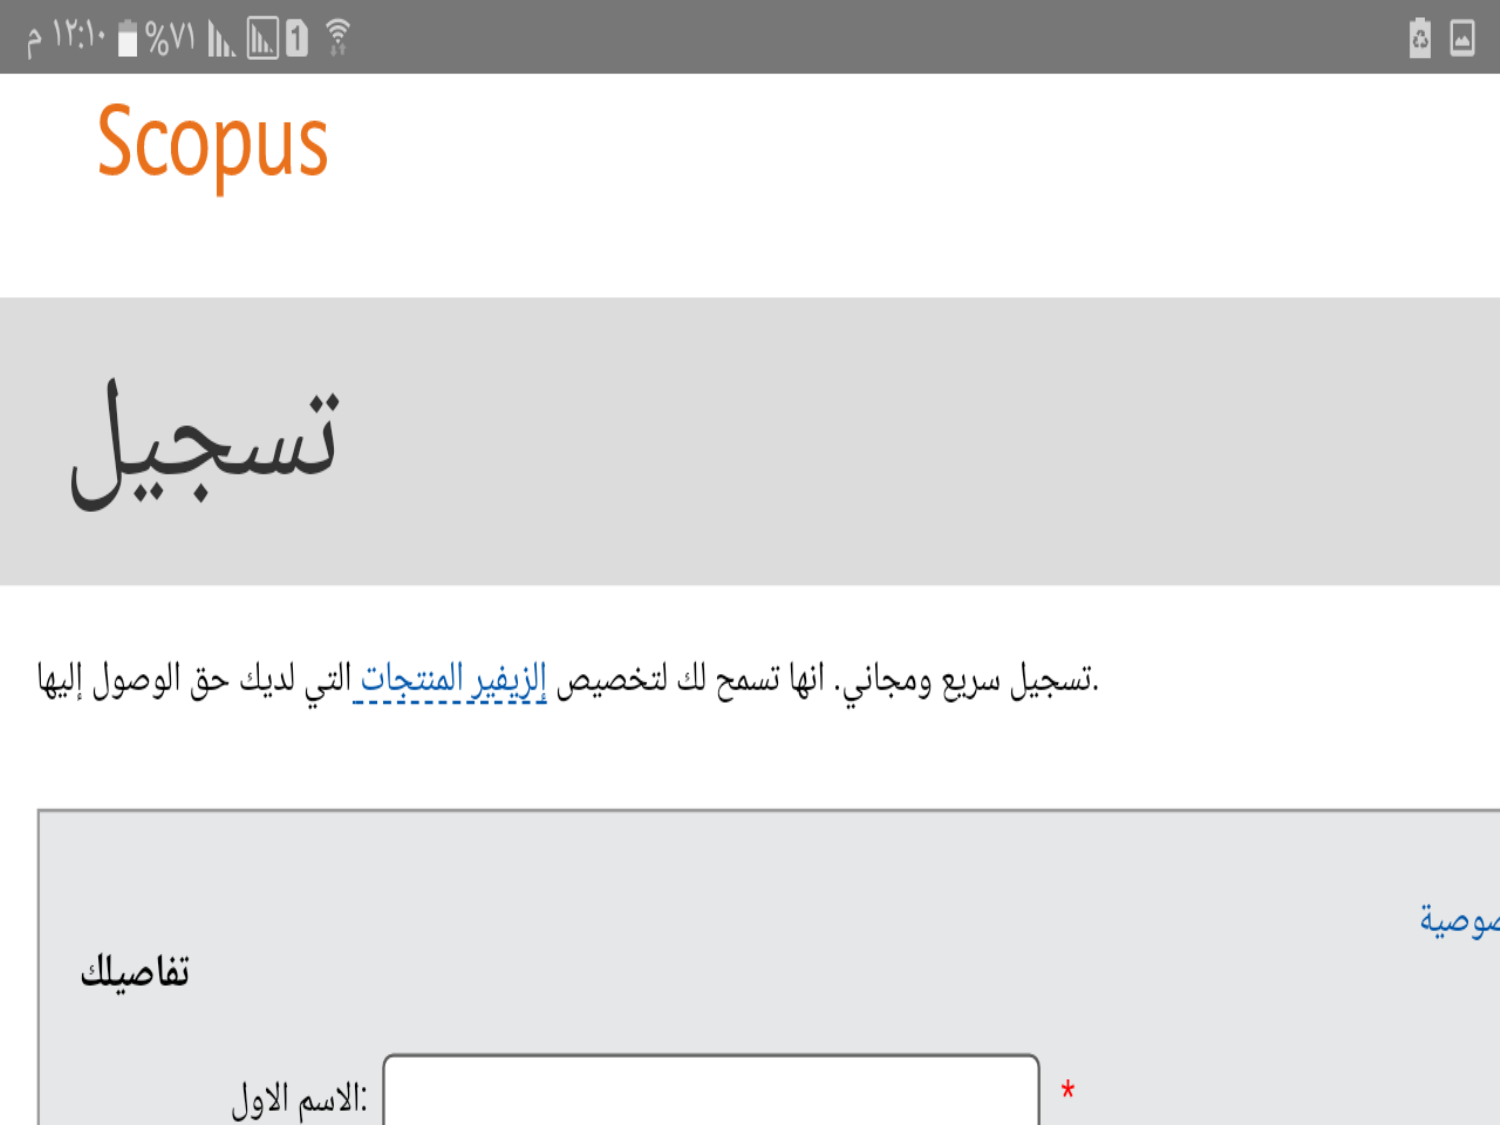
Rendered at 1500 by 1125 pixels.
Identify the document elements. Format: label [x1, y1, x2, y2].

list [0, 0, 1500, 1125]
